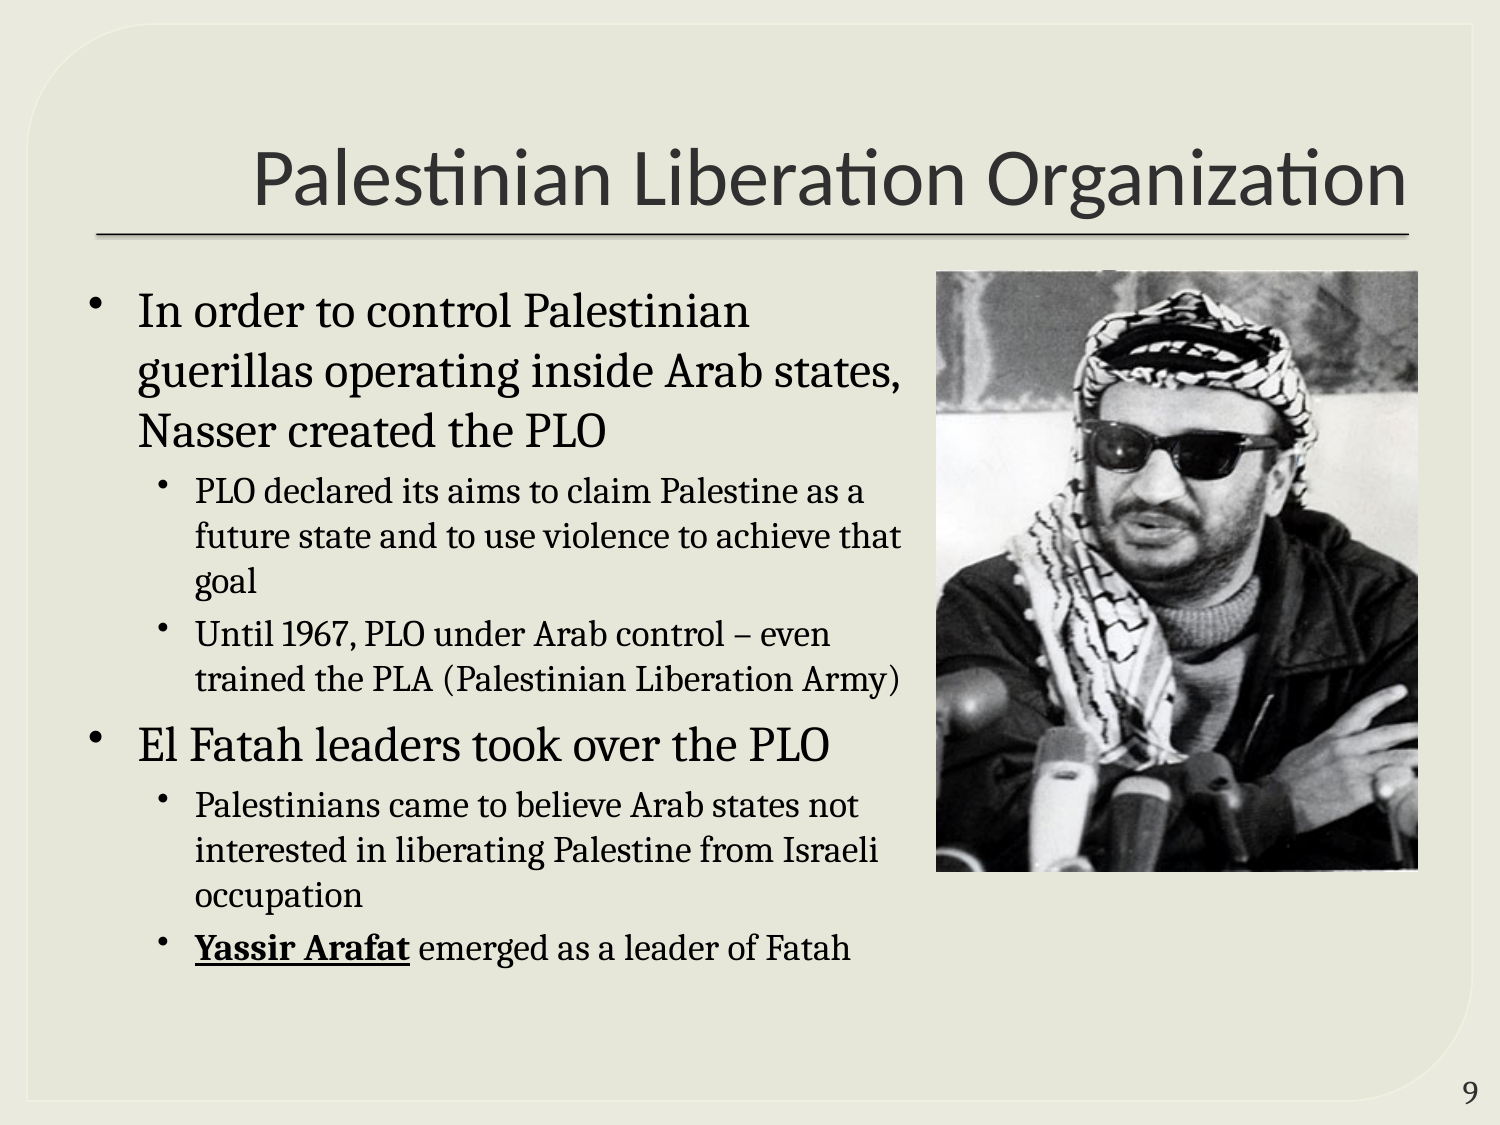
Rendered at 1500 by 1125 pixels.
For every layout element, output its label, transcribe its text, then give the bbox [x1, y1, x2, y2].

list In order to control Palestinian guerillas operating inside Arab states, Nasser created the PLO PLO declared its aims to claim Palestine as a future state and to use violence to achieve that goal Until 1967, PLO under Arab control – even trained the PLA (Palestinian Liberation Army) El Fatah leaders took over the PLO Palestinians came to believe Arab states not interested in liberating Palestine from Israeli occupation Yassir Arafat emerged as a leader of Fatah [75, 270, 937, 1114]
title Palestinian Liberation Organization [75, 41, 1425, 230]
picture [935, 269, 1418, 872]
slide_number 8 [1417, 1068, 1494, 1114]
